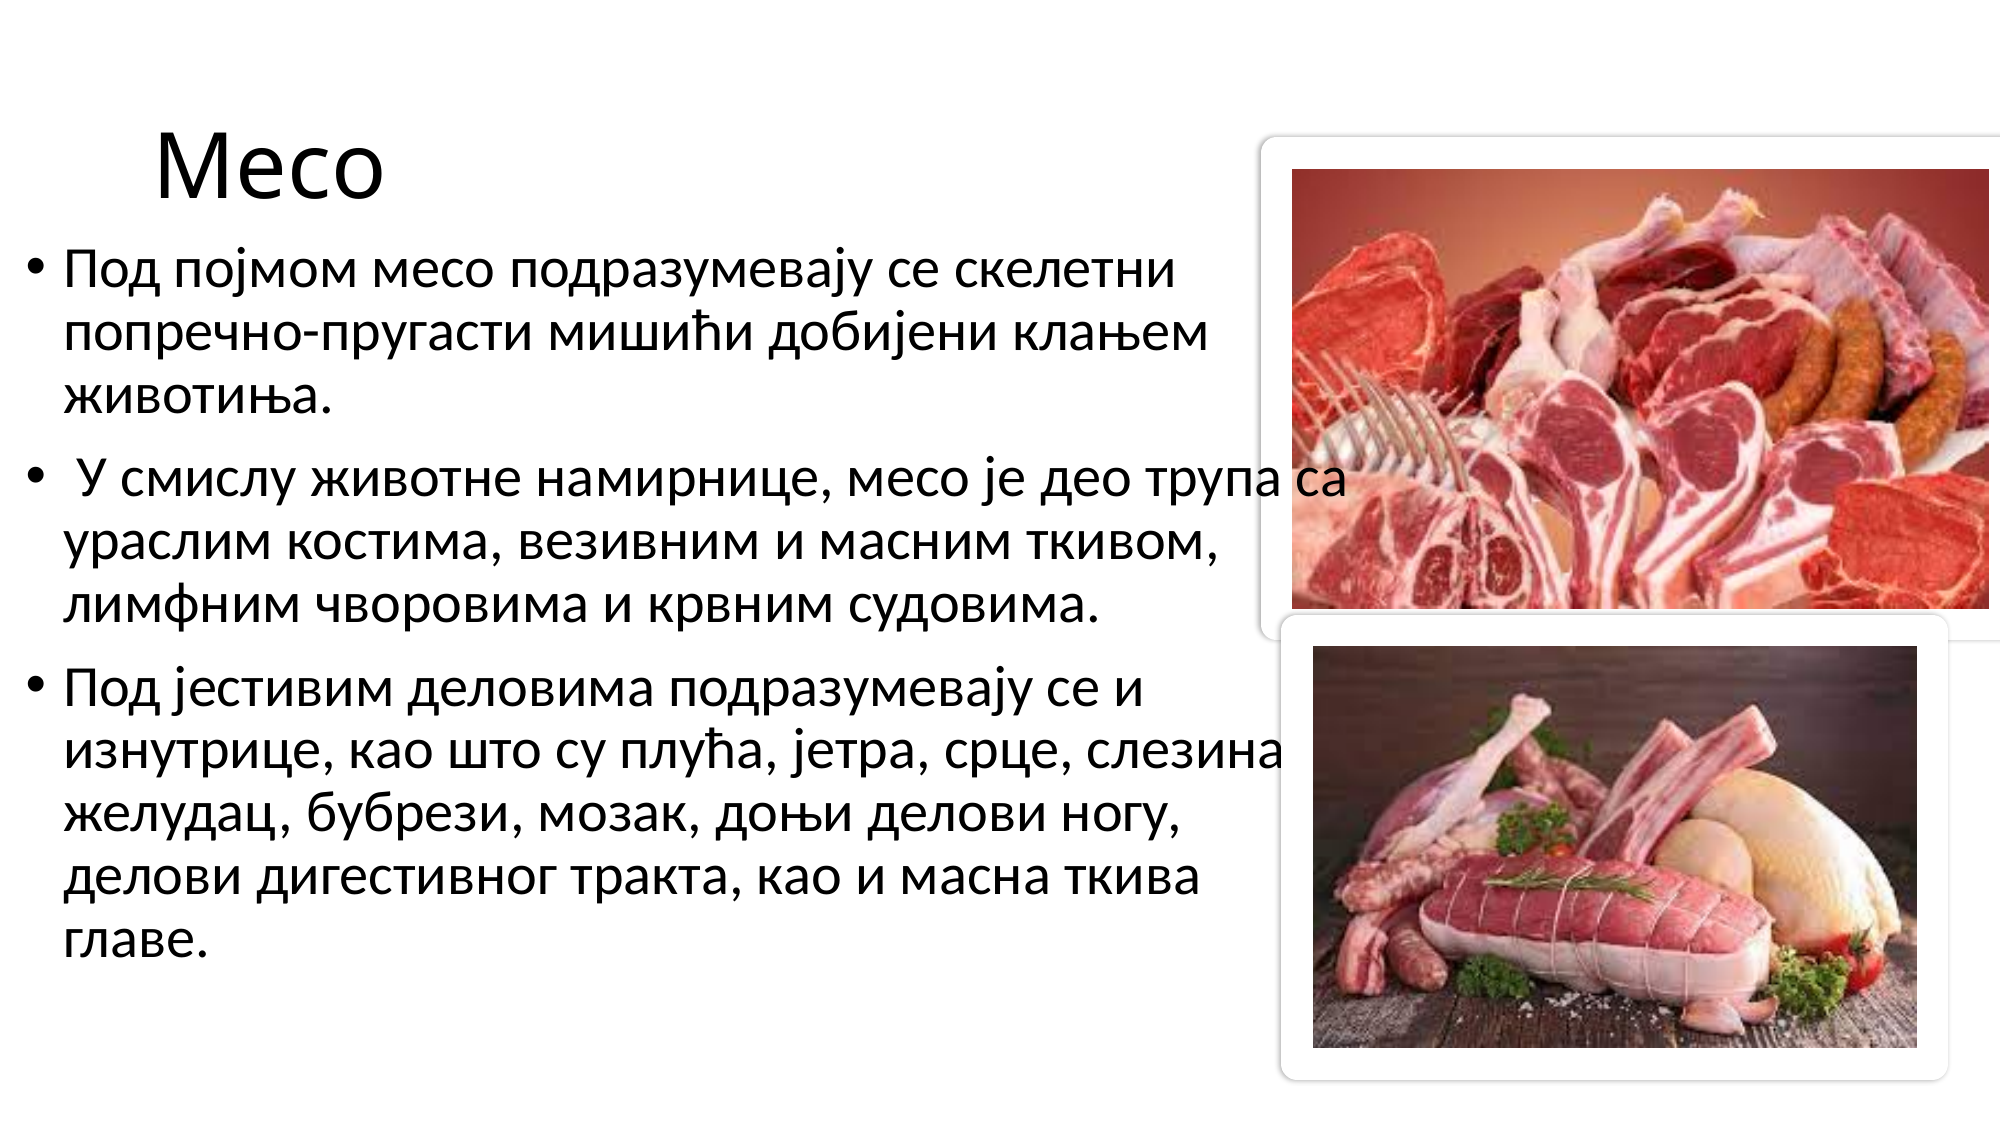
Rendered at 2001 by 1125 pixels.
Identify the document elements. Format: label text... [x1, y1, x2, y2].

picture [1291, 168, 1990, 609]
title Месо [137, 59, 1863, 229]
list Под појмом месо подразумевају се скелетни попречно-пругасти мишићи добијени клањем животиња. У смислу животне намирнице, месо је део трупа са ураслим костима, везивним и масним ткивом, лимфним чворовима и крвним судовима. Под јестивим деловима подразумевају се и изнутрице, као што су плућа, јетра, срце, слезина, желудац, бубрези, мозак, доњи делови ногу, делови дигестивног тракта, као и масна ткива главе. [10, 229, 1367, 1112]
picture [1312, 646, 1917, 1049]
